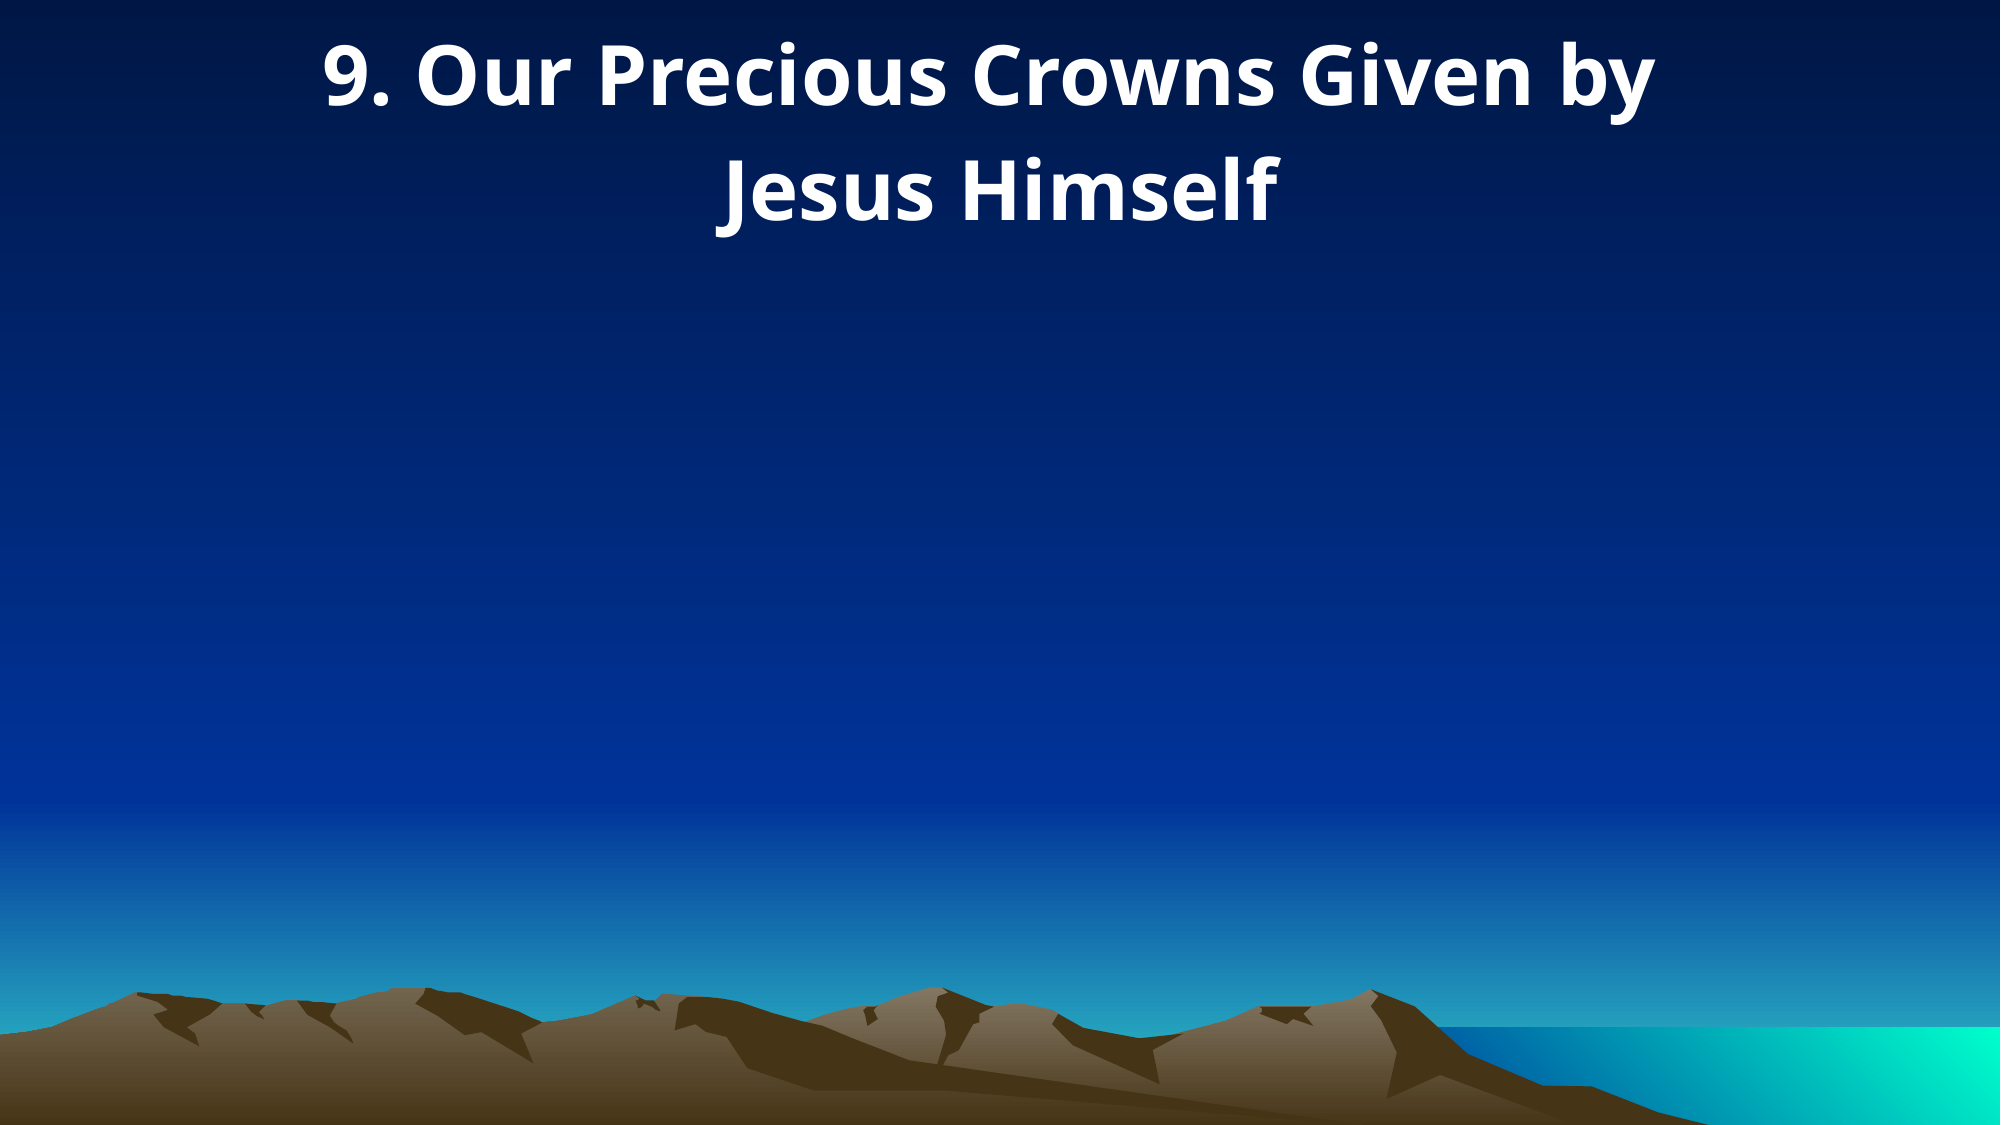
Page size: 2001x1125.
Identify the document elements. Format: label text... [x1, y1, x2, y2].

text_box 9. Our Precious Crowns Given by Jesus Himself [0, 0, 2000, 988]
